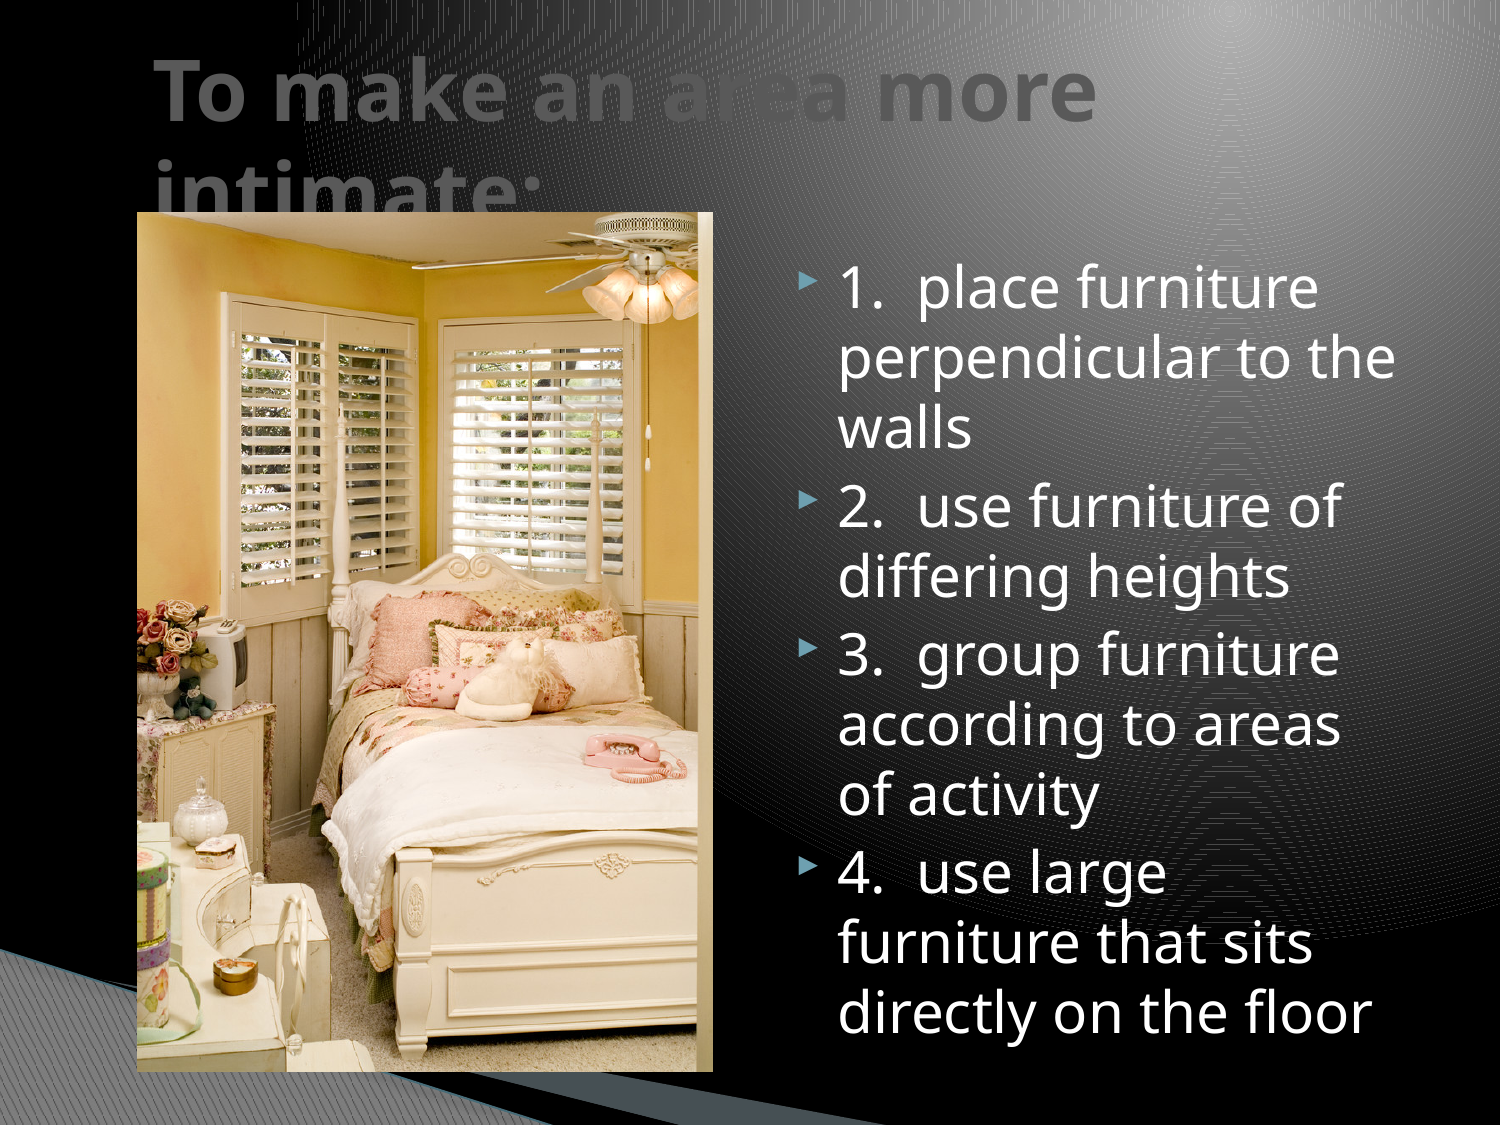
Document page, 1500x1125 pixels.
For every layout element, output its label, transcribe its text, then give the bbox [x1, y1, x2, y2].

list 1. place furniture perpendicular to the walls 2. use furniture of differing heights 3. group furniture according to areas of activity 4. use large furniture that sits directly on the floor [762, 242, 1425, 1075]
title To make an area more intimate: [137, 45, 1500, 233]
picture [0, 212, 713, 1125]
